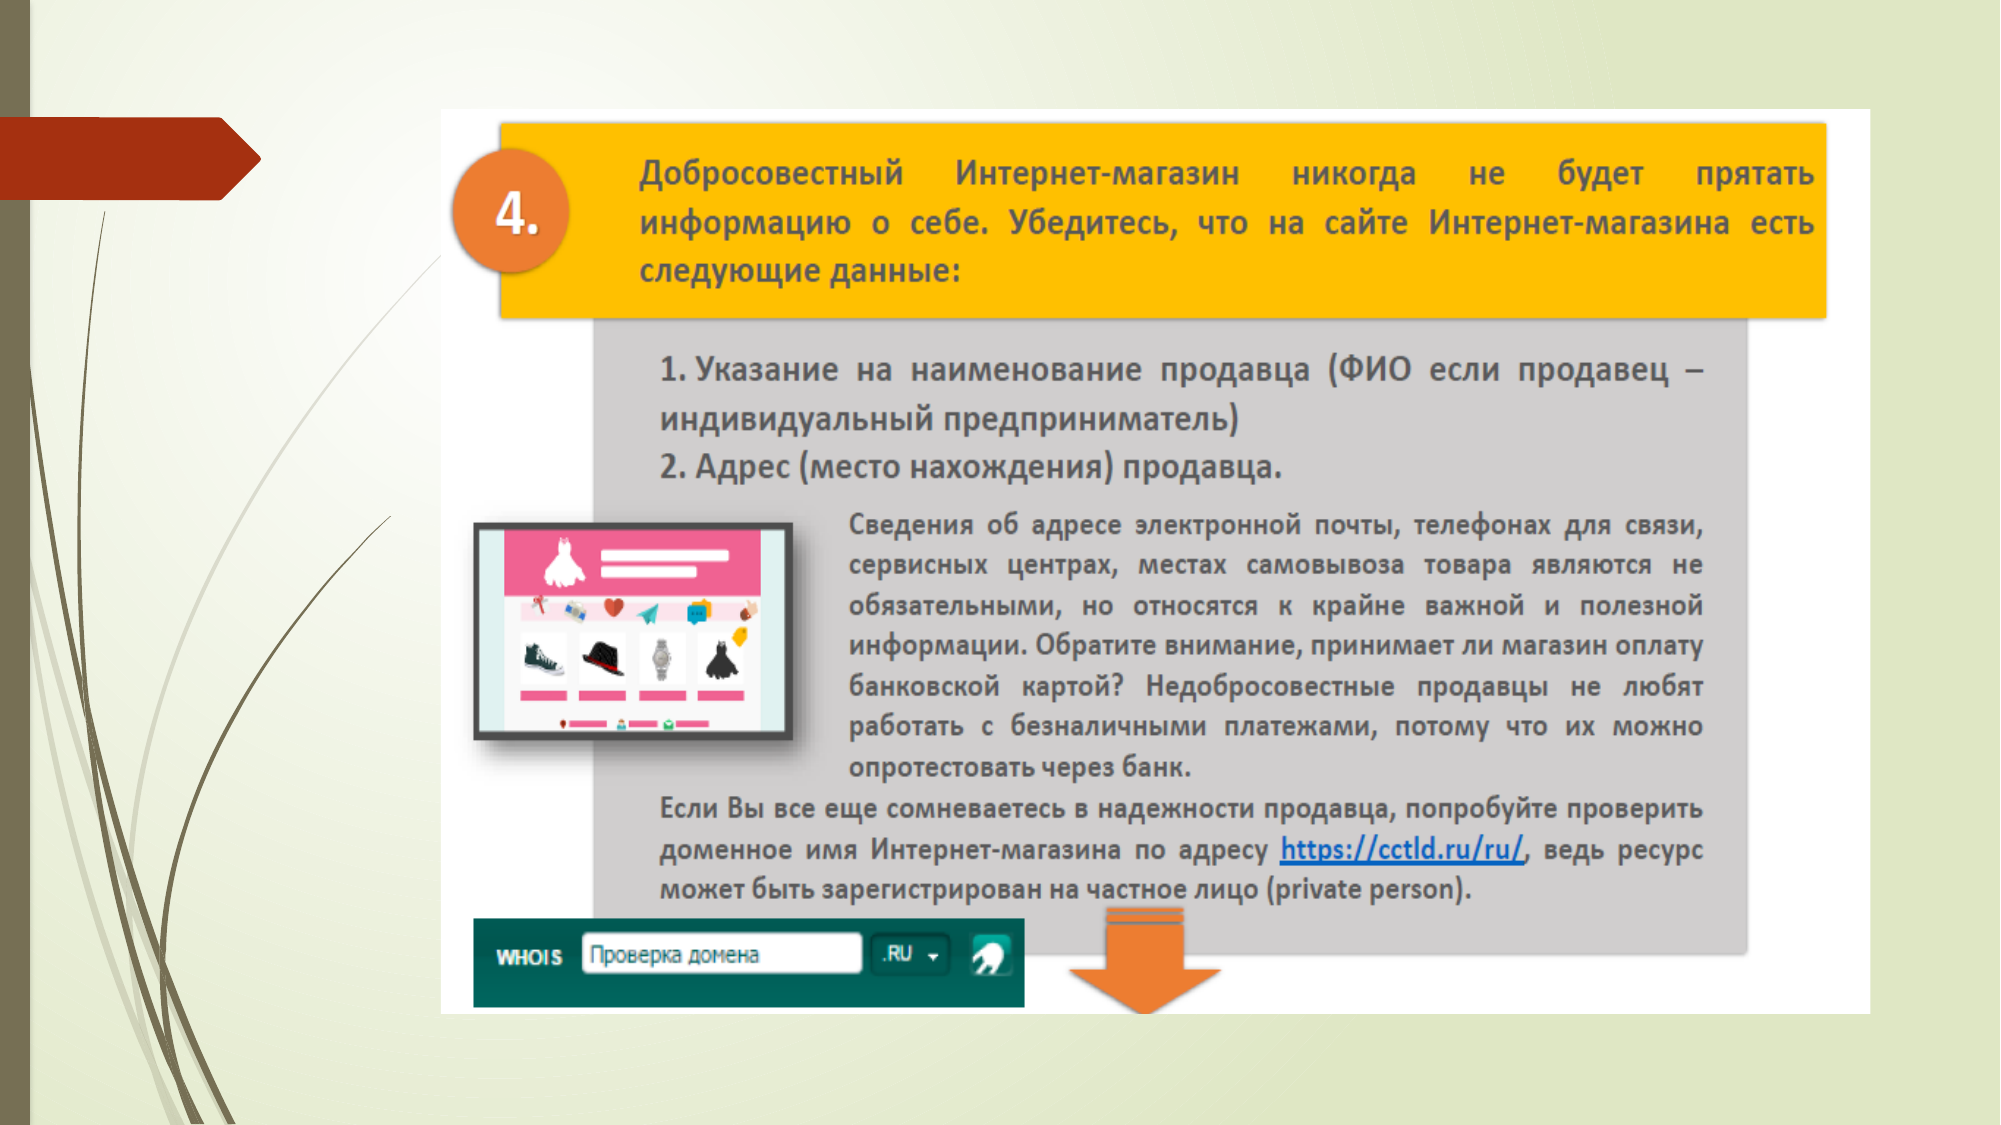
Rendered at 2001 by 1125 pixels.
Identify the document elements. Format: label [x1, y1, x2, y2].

list [440, 108, 1871, 1014]
